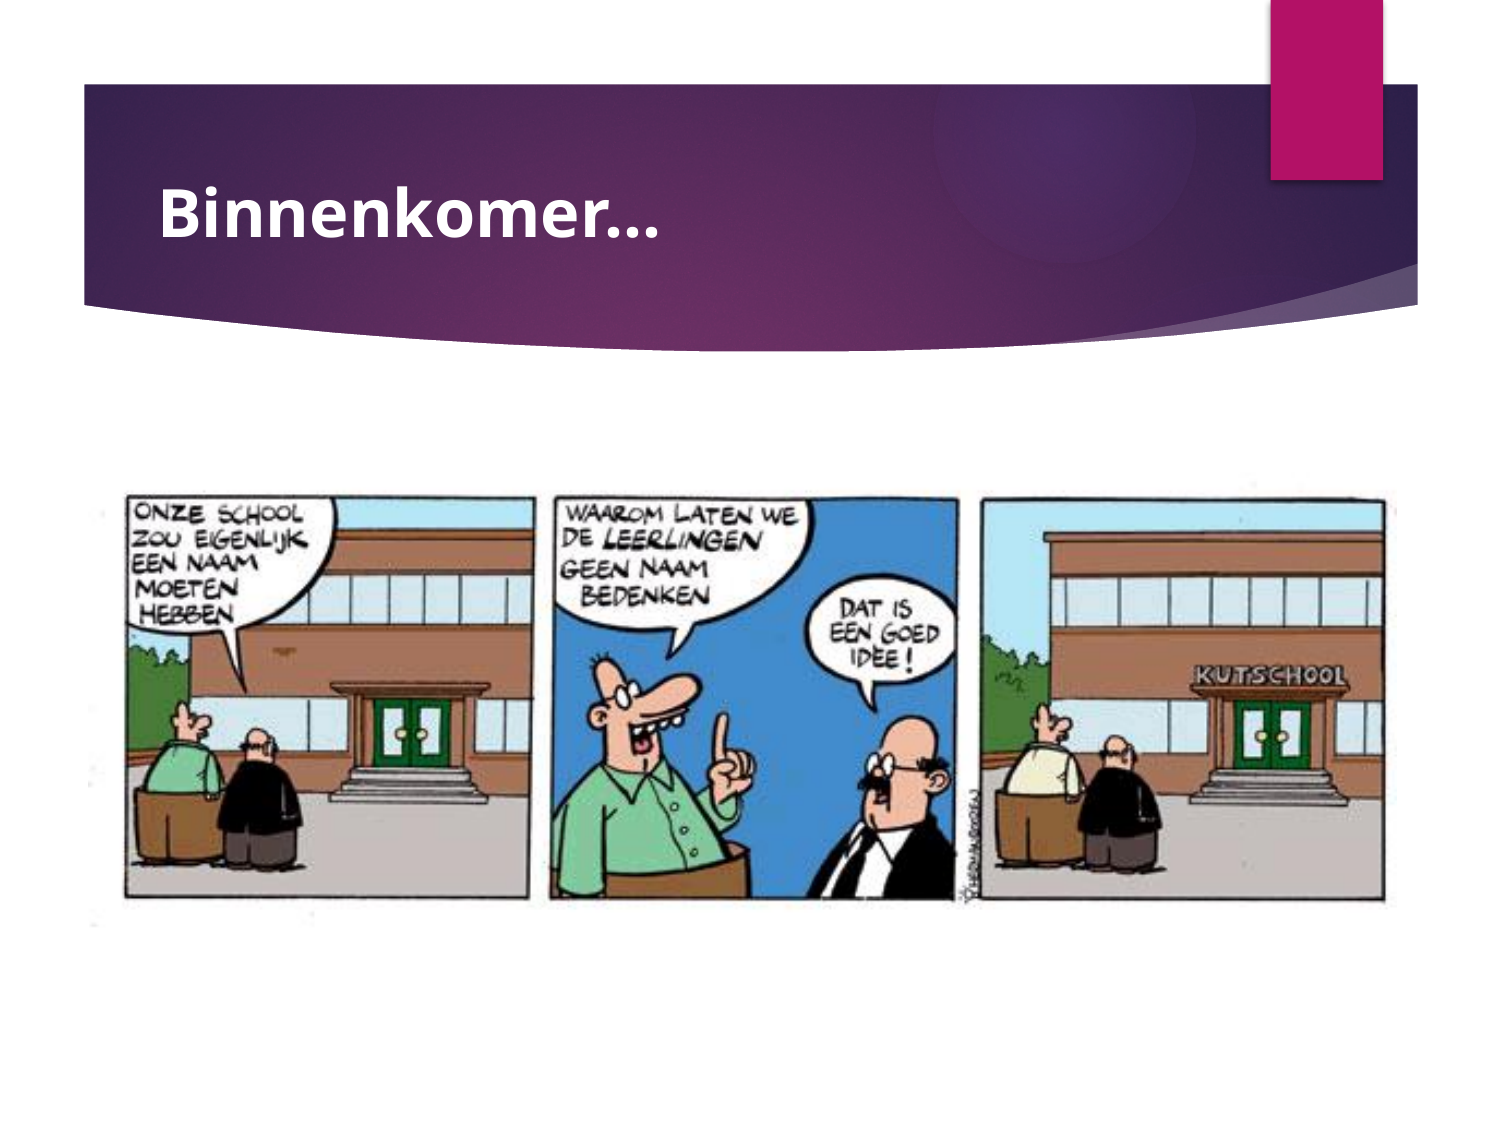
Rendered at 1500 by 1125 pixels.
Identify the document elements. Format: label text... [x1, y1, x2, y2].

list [88, 455, 1397, 934]
title Binnenkomer… [142, 152, 1183, 269]
